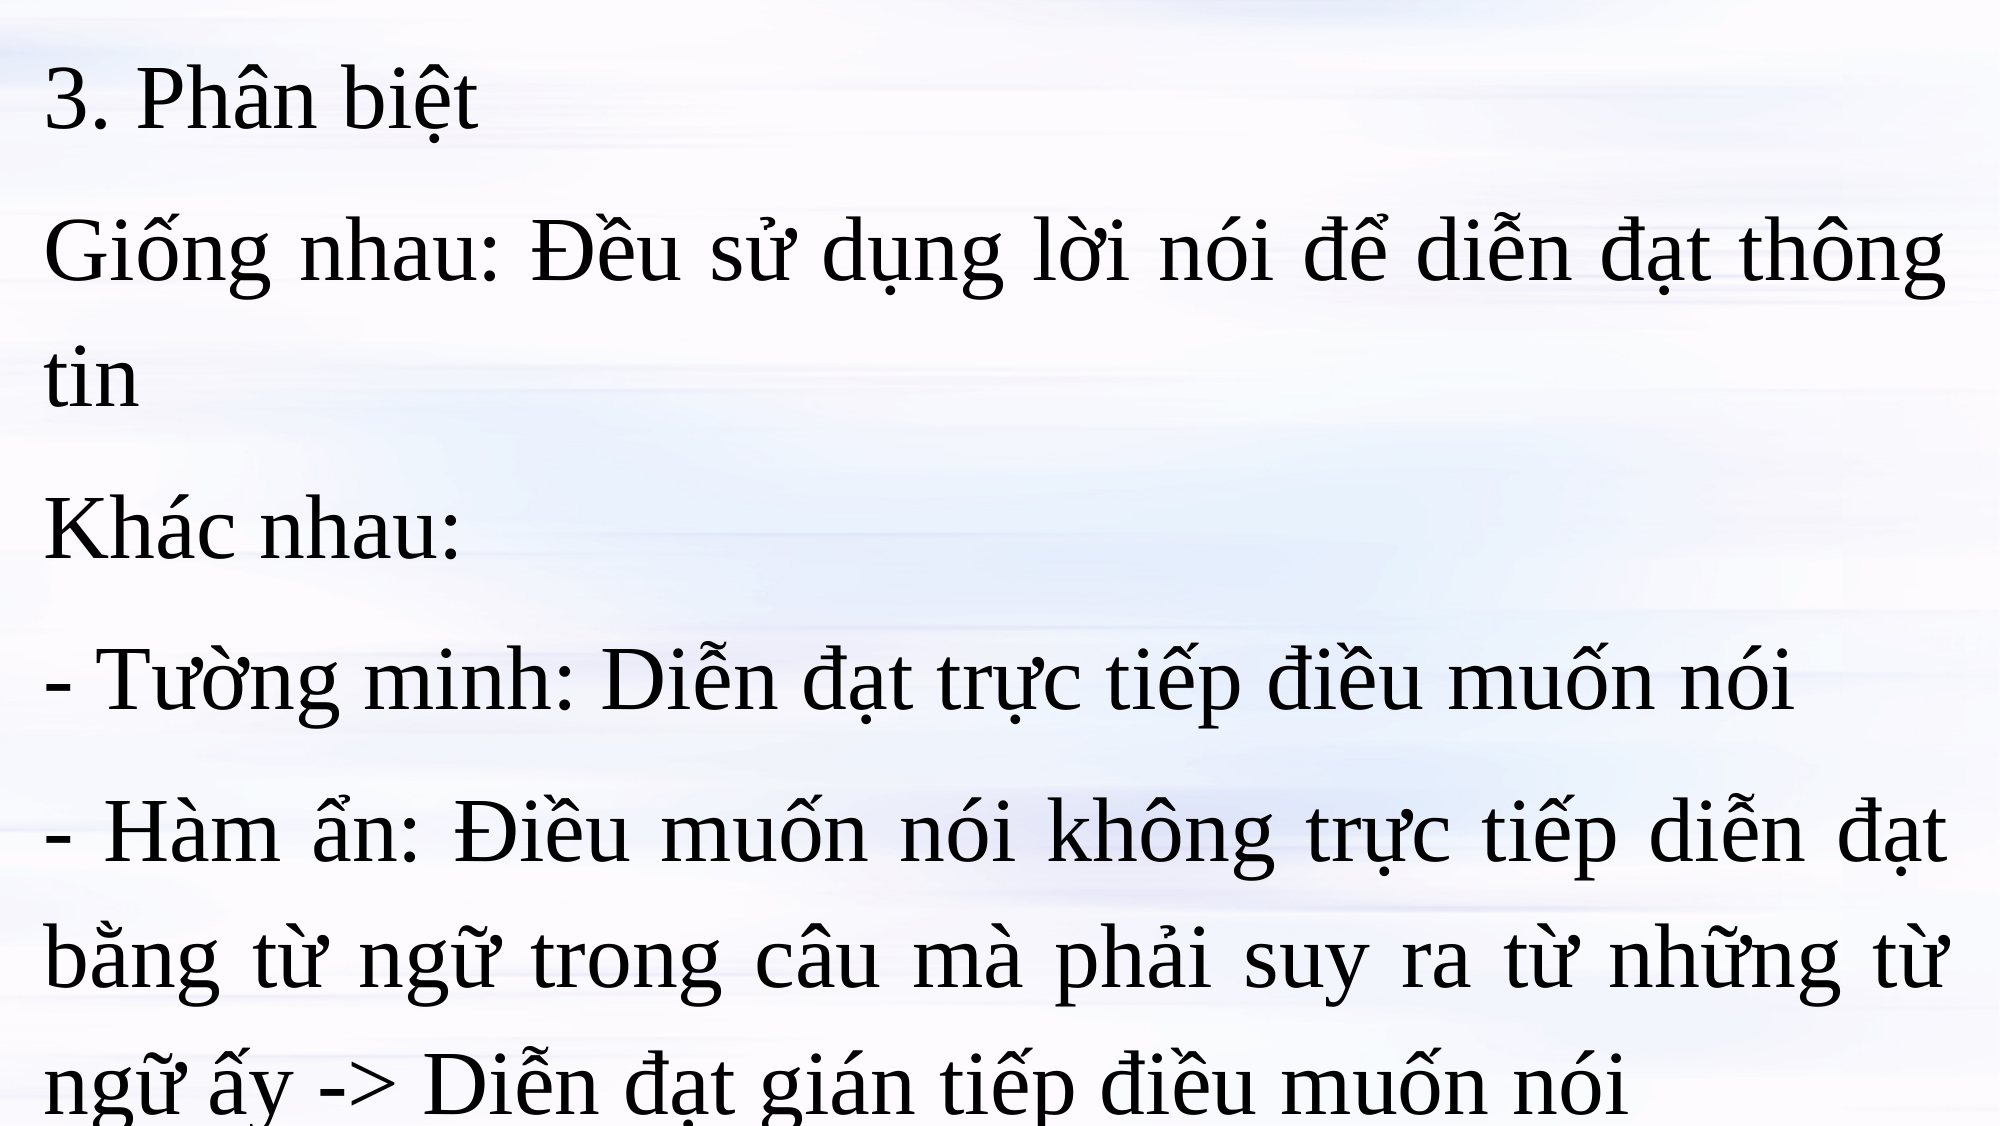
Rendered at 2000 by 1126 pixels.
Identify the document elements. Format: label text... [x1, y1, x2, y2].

picture [0, 0, 2000, 1126]
text_box 3. Phân biệt Giống nhau: Đều sử dụng lời nói để diễn đạt thông tin Khác nhau: - Tường minh: Diễn đạt trực tiếp điều muốn nói - Hàm ẩn: Điều muốn nói không trực tiếp diễn đạt bằng từ ngữ trong câu mà phải suy ra từ những từ ngữ ấy -> Diễn đạt gián tiếp điều muốn nói [28, 13, 1967, 1126]
